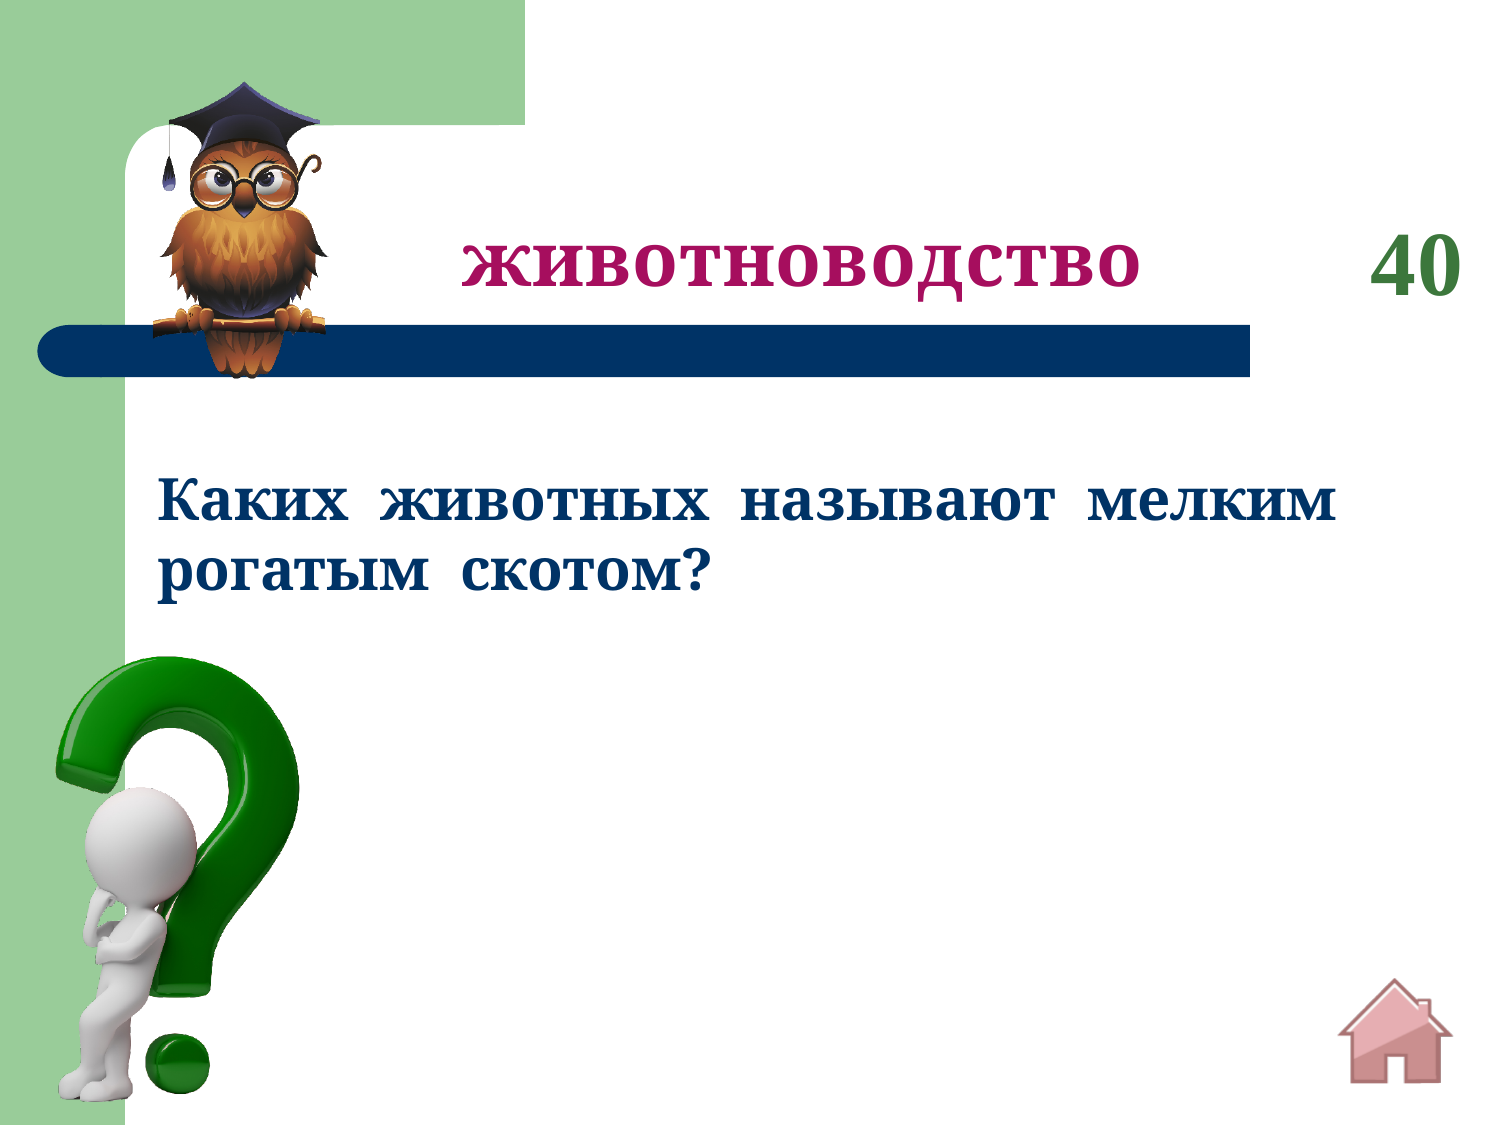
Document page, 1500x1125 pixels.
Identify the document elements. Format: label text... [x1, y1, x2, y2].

text_box животноводство [428, 203, 1178, 309]
picture [0, 648, 408, 1110]
text_box 40 [1334, 196, 1500, 322]
picture [140, 69, 347, 398]
text_box Каких животных называют мелким рогатым скотом? [142, 454, 1500, 610]
picture [1334, 974, 1462, 1086]
